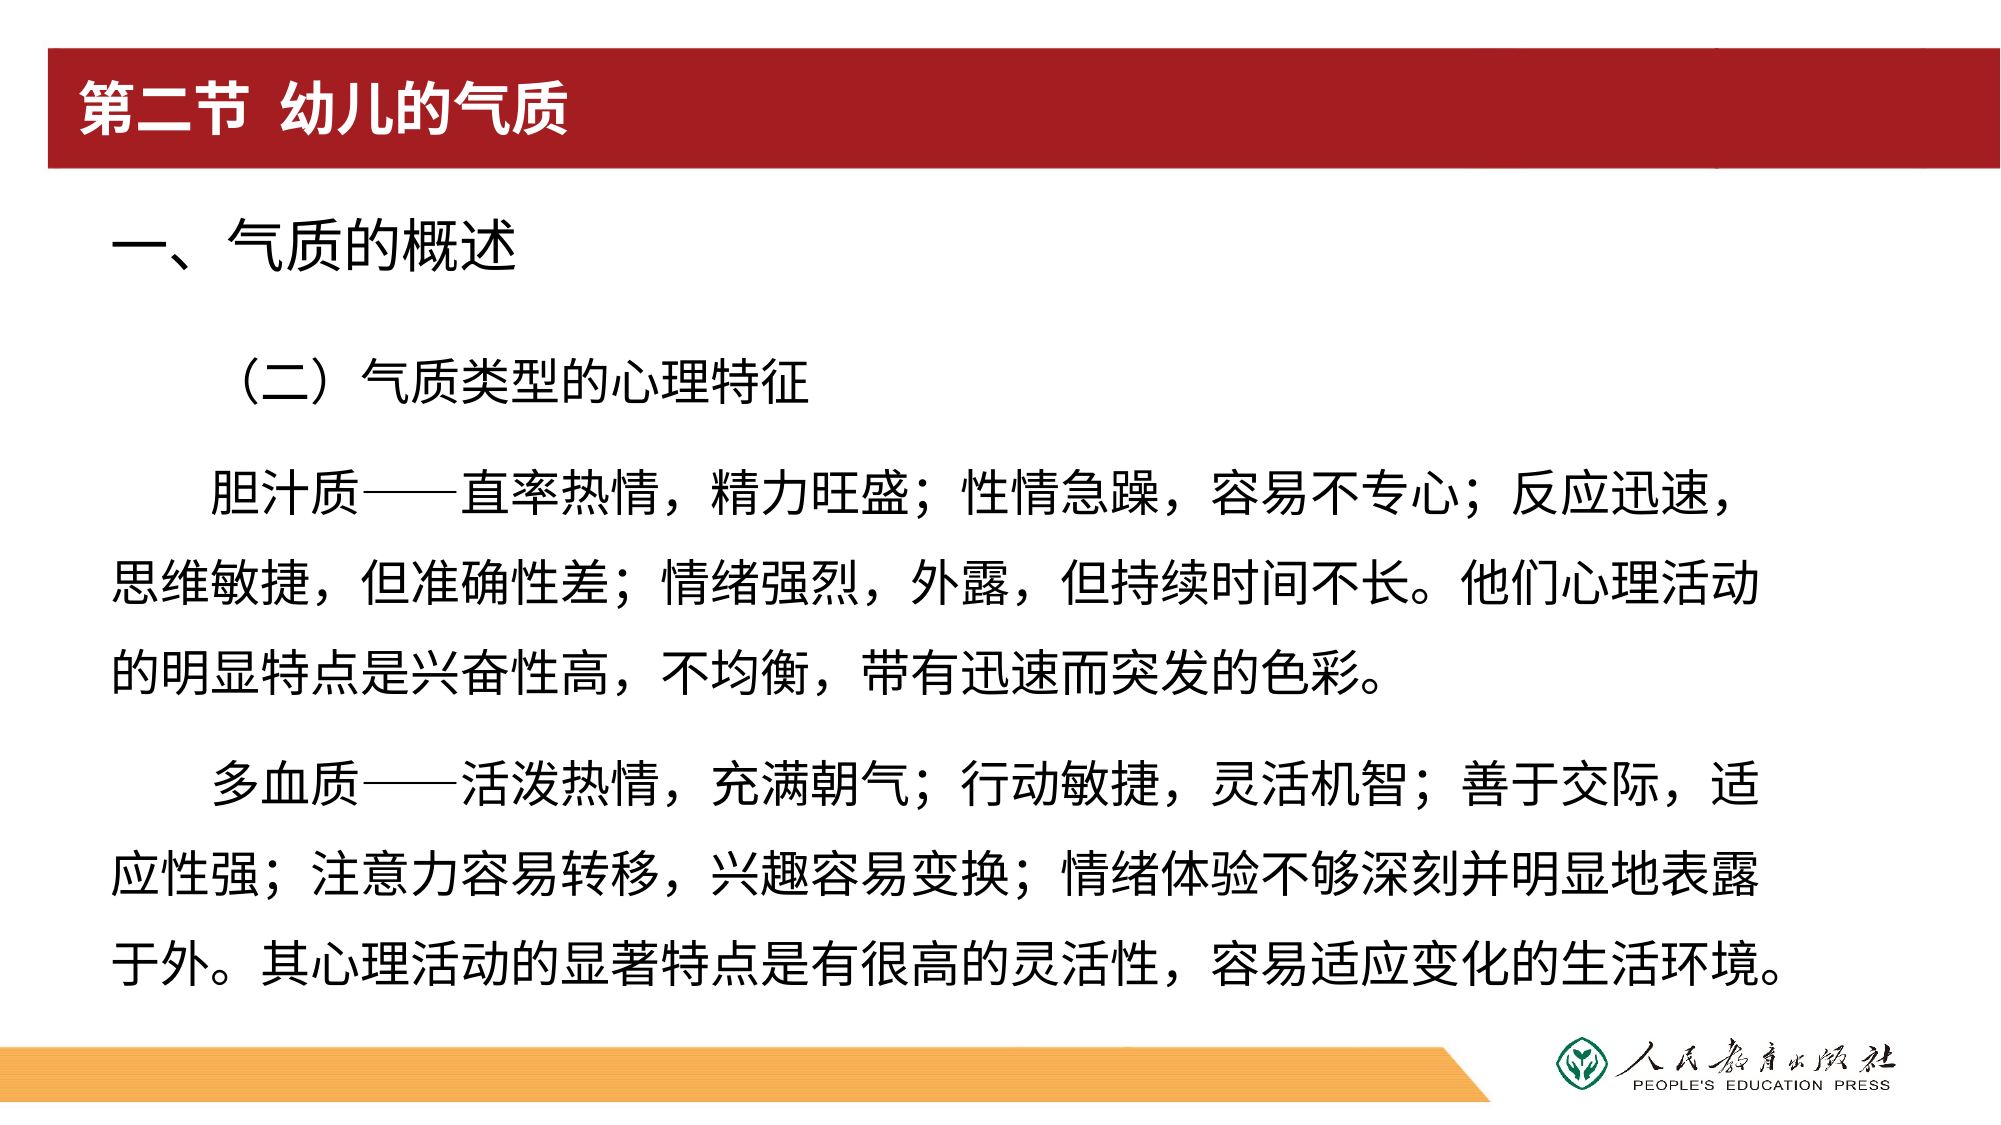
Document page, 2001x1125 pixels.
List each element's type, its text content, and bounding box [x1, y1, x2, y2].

picture [0, 0, 2001, 1125]
list （二）气质类型的心理特征 胆汁质——直率热情，精力旺盛；性情急躁，容易不专心；反应迅速，思维敏捷，但准确性差；情绪强烈，外露，但持续时间不长。他们心理活动的明显特点是兴奋性高，不均衡，带有迅速而突发的色彩。 多血质——活泼热情，充满朝气；行动敏捷，灵活机智；善于交际，适应性强；注意力容易转移，兴趣容易变换；情绪体验不够深刻并明显地表露于外。其心理活动的显著特点是有很高的灵活性，容易适应变化的生活环境。 [95, 313, 1821, 1049]
title 第二节 幼儿的气质 [62, 57, 1788, 167]
list 一、气质的概述 [95, 209, 1794, 338]
